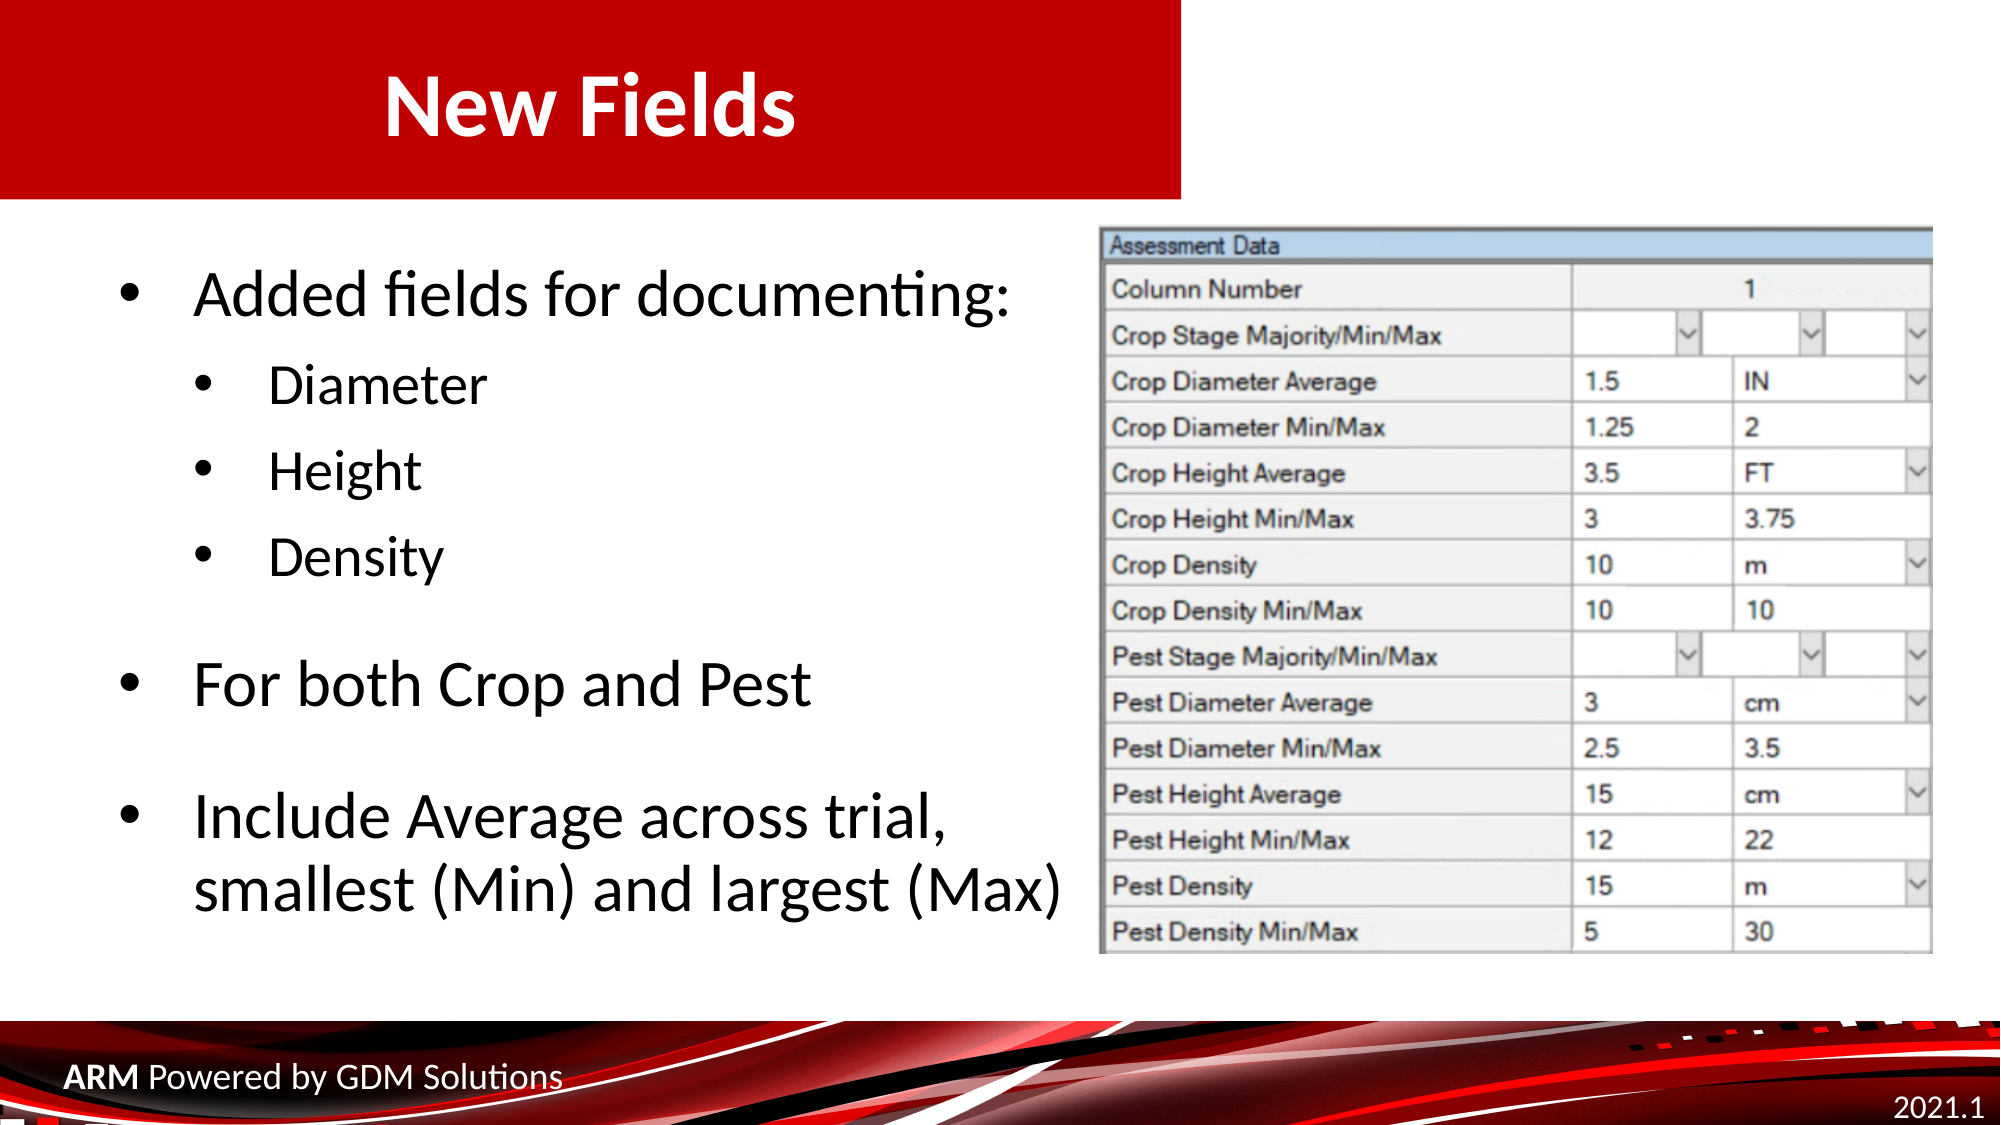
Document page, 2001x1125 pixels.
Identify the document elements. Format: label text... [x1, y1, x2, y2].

text_box New Fields [0, 0, 1182, 200]
picture [1097, 224, 1933, 954]
text_box 2021.1 [1869, 1084, 2000, 1125]
text_box Added fields for documenting: Diameter Height Density For both Crop and Pest Include Average across trial, smallest (Min) and largest (Max) [93, 251, 1224, 1026]
picture [0, 1021, 2000, 1125]
